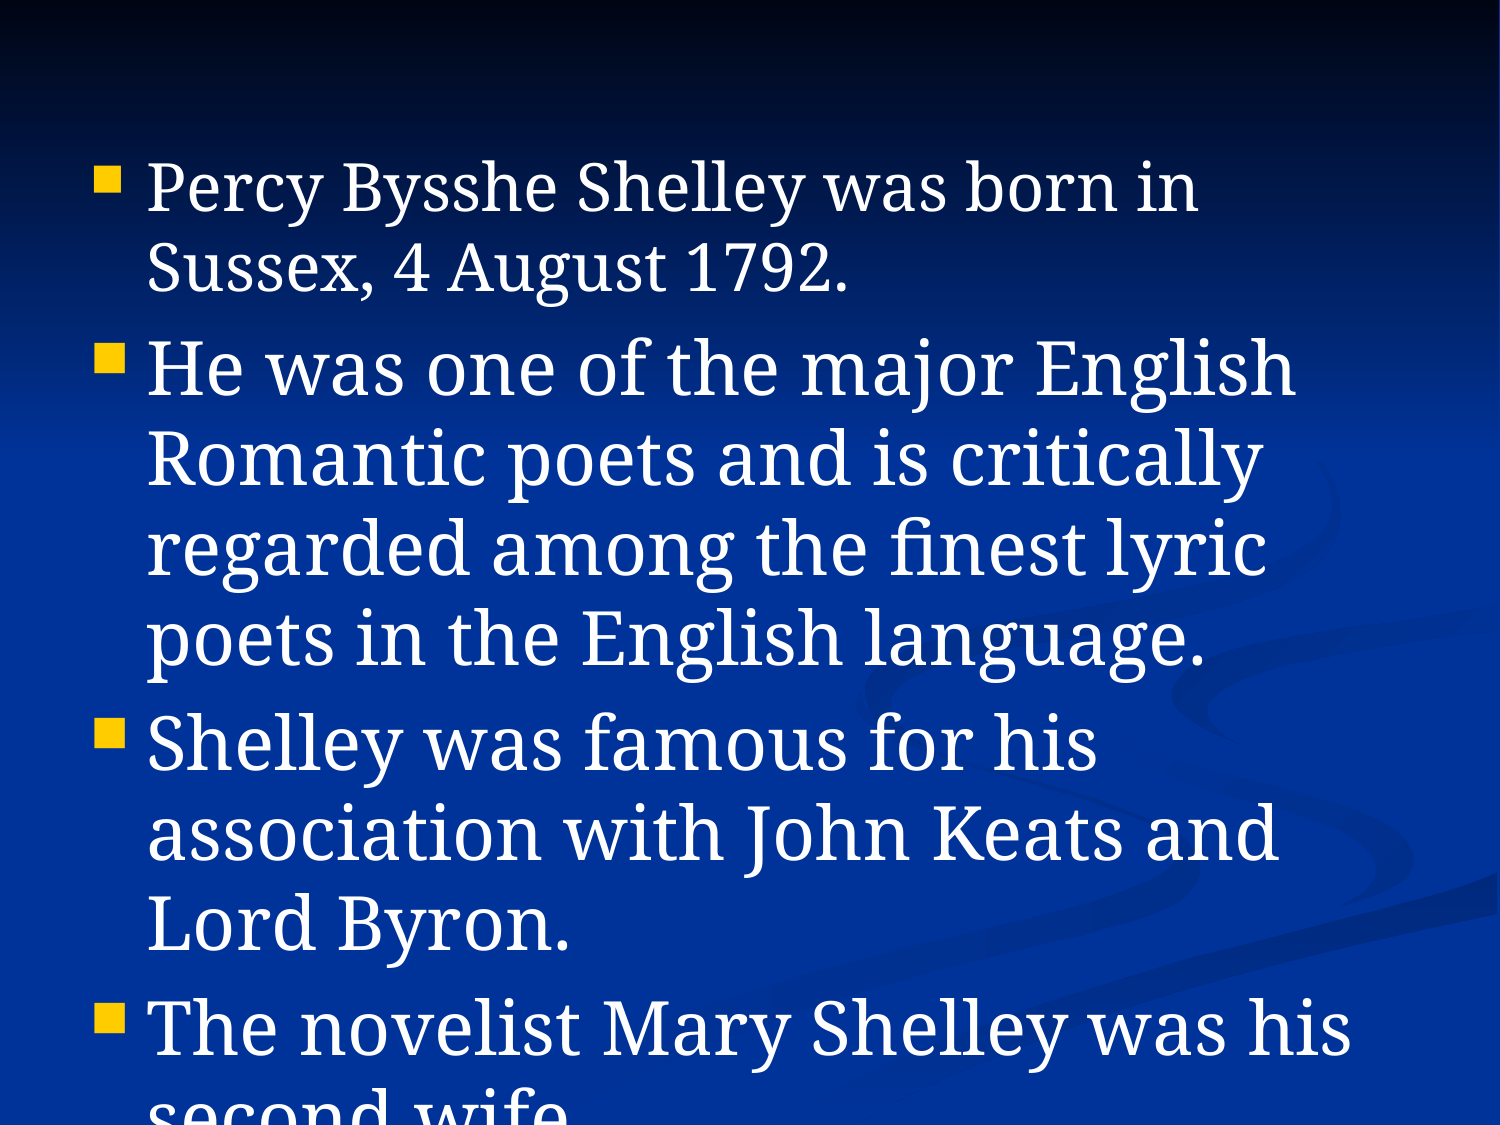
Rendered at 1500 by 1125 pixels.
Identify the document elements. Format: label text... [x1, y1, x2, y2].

list Percy Bysshe Shelley was born in Sussex, 4 August 1792. He was one of the major English Romantic poets and is critically regarded among the finest lyric poets in the English language. Shelley was famous for his association with John Keats and Lord Byron. The novelist Mary Shelley was his second wife. [74, 137, 1426, 1006]
